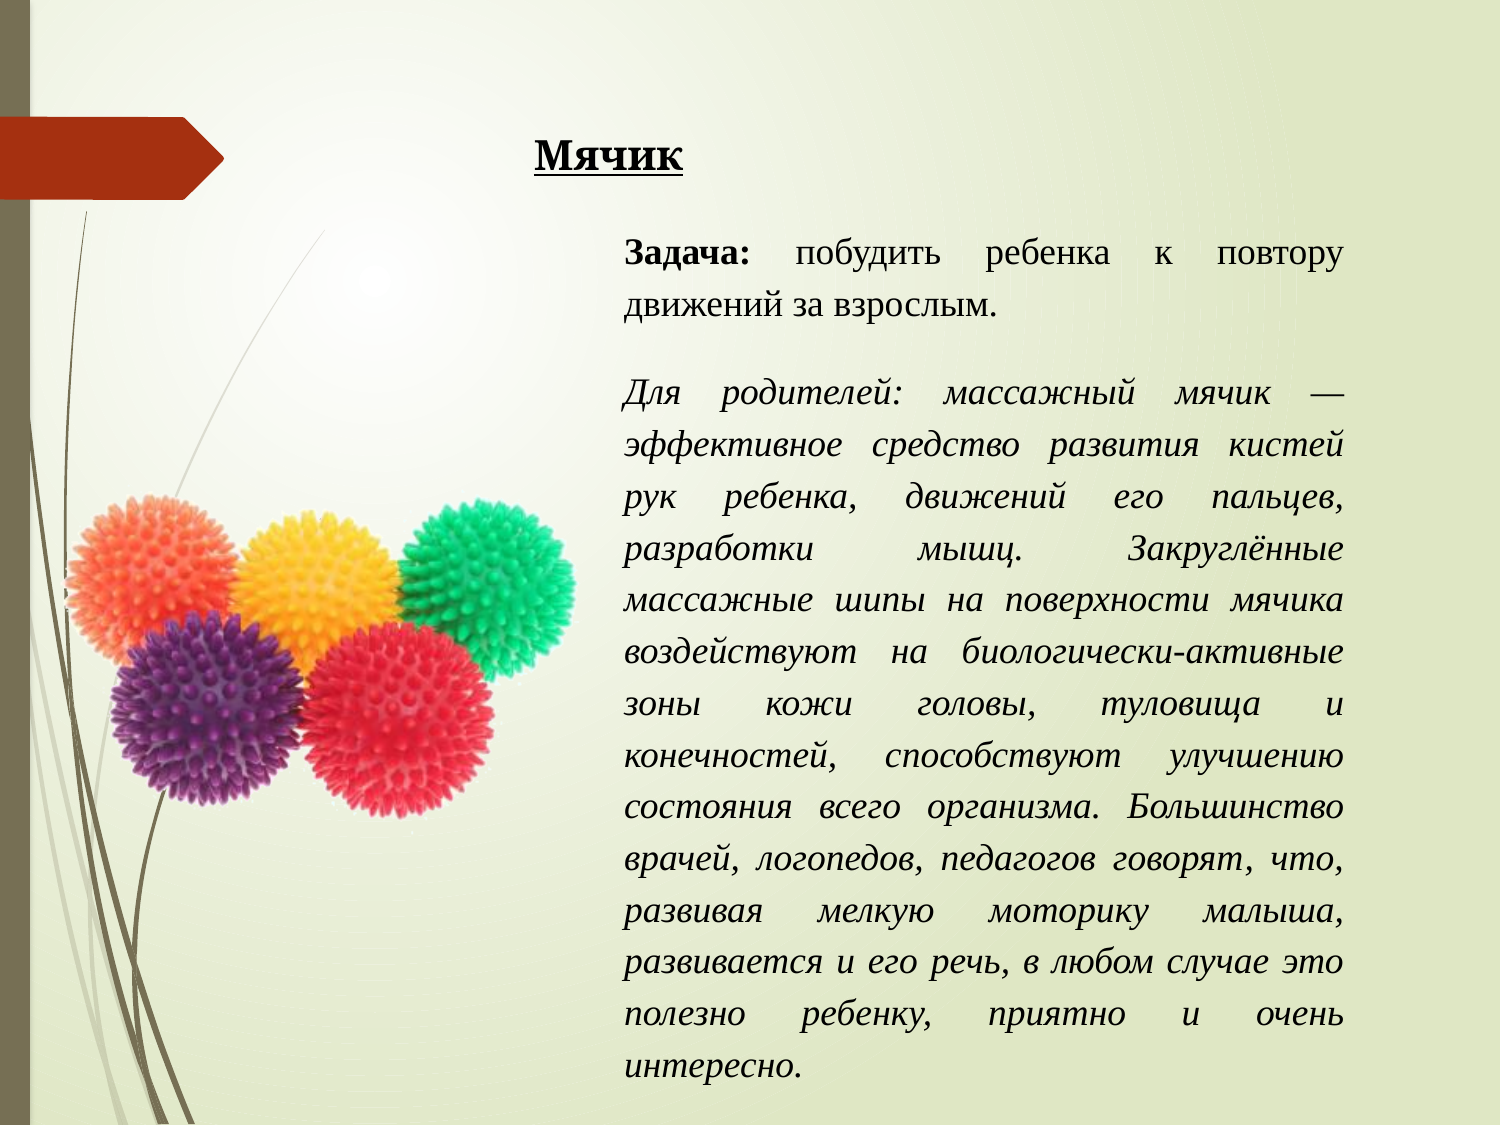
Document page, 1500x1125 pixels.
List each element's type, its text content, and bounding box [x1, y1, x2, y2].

text_box Для родителей: массажный мячик — эффективное средство развития кистей рук ребенка, движений его пальцев, разработки мышц. Закруглённые массажные шипы на поверхности мячика воздействуют на биологически-активные зоны кожи головы, туловища и конечностей, способствуют улучшению состояния всего организма. Большинство врачей, логопедов, педагогов говорят, что, развивая мелкую моторику малыша, развивается и его речь, в любом случае это полезно ребенку, приятно и очень интересно. [609, 353, 1360, 1093]
picture [52, 385, 584, 916]
text_box Задача: побудить ребенка к повтору движений за взрослым. [609, 213, 1360, 332]
text_box Мячик [519, 114, 698, 187]
